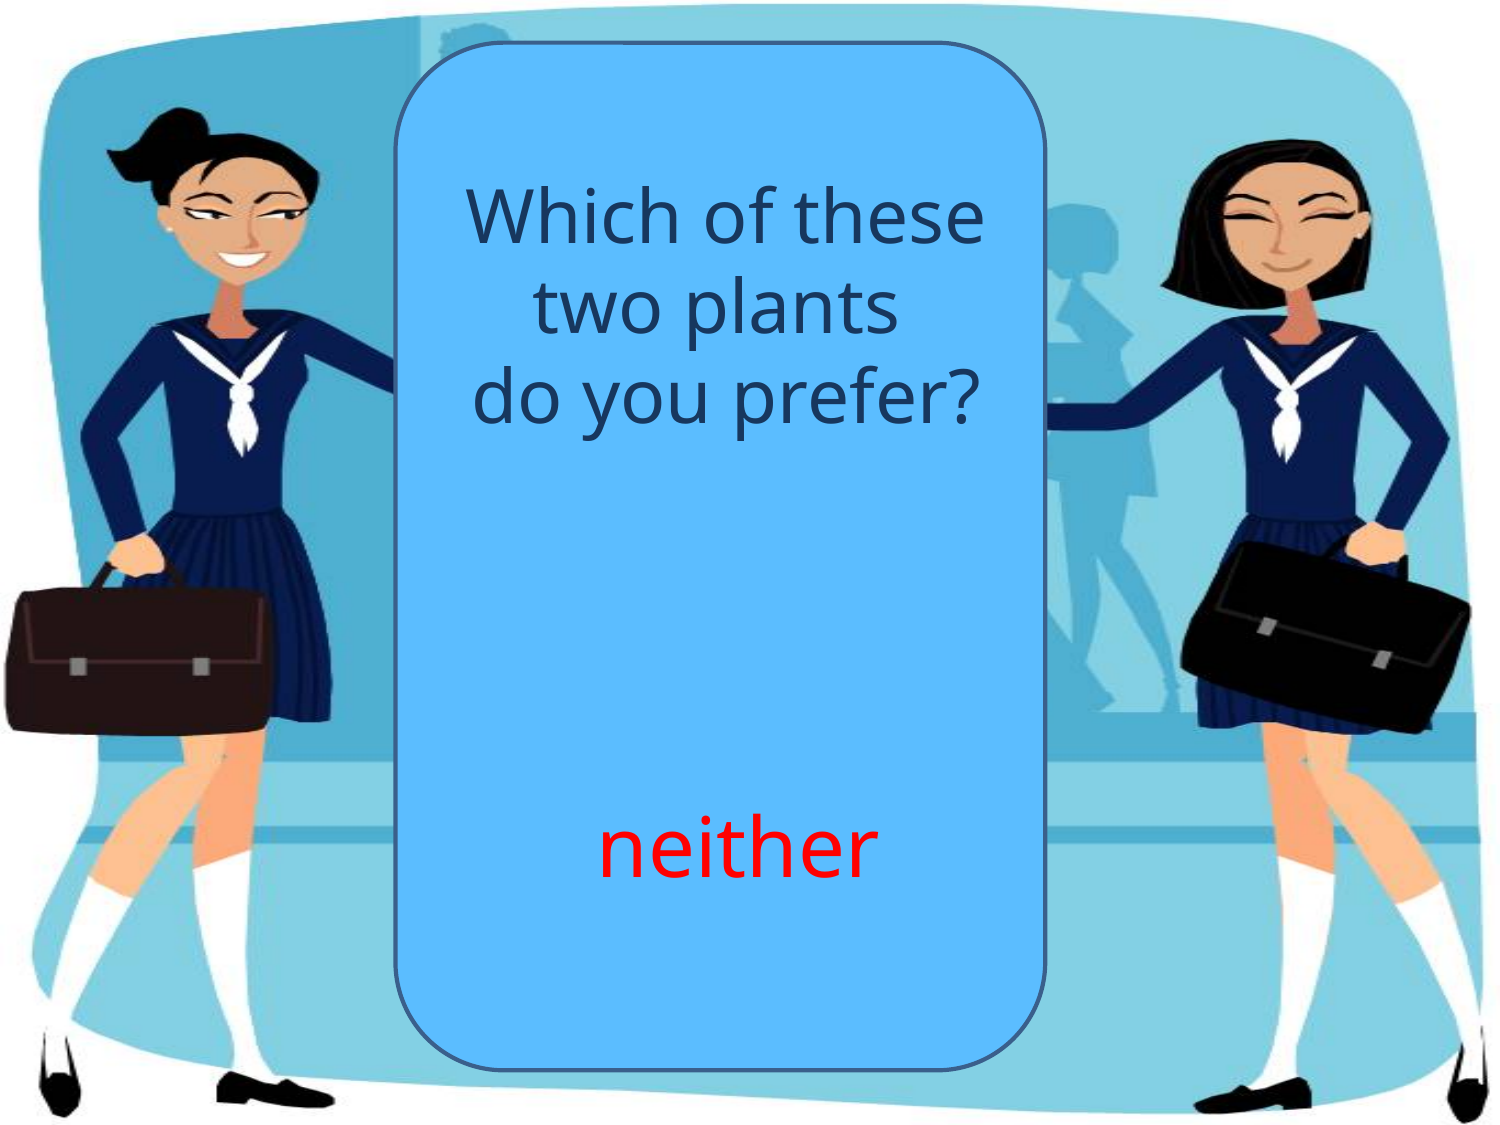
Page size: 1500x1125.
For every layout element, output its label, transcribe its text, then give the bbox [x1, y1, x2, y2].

text_box Which of these two plants do you prefer? [419, 160, 1034, 446]
picture [0, 0, 1500, 1125]
text_box neither [442, 786, 1034, 902]
text_box [393, 40, 1048, 1073]
